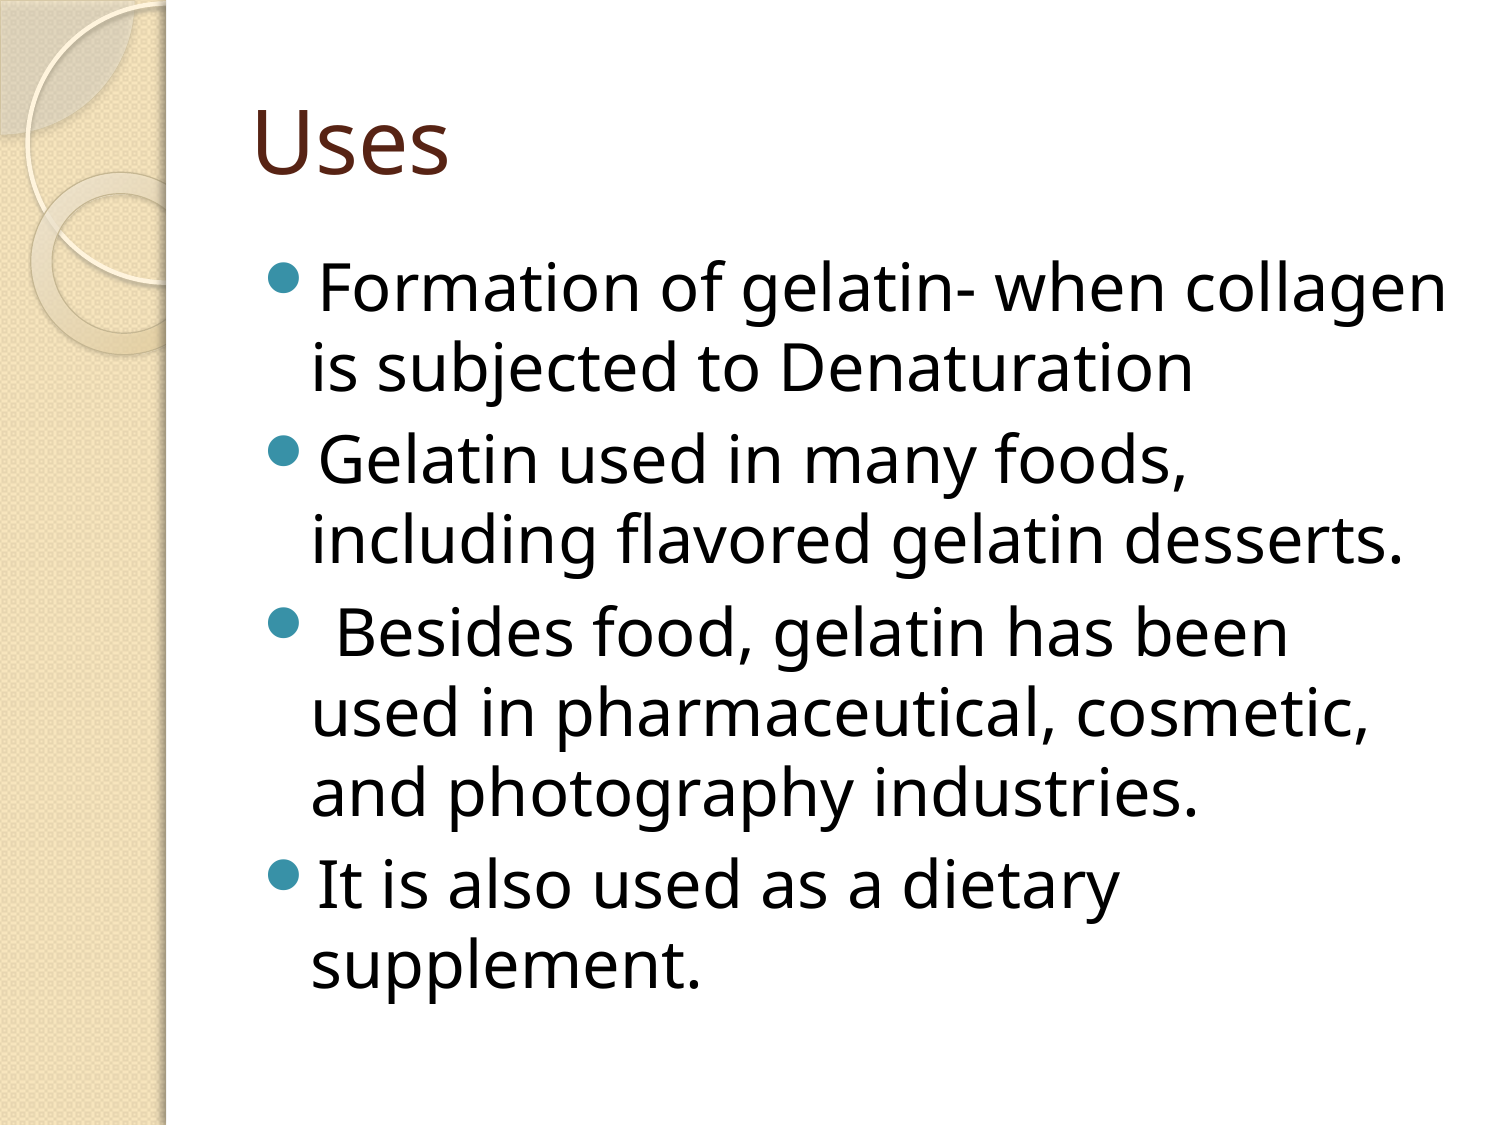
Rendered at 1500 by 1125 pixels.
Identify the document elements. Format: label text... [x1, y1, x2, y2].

title Uses [235, 45, 1466, 233]
list Formation of gelatin- when collagen is subjected to Denaturation Gelatin used in many foods, including flavored gelatin desserts. Besides food, gelatin has been used in pharmaceutical, cosmetic, and photography industries. It is also used as a dietary supplement. [235, 237, 1466, 1025]
